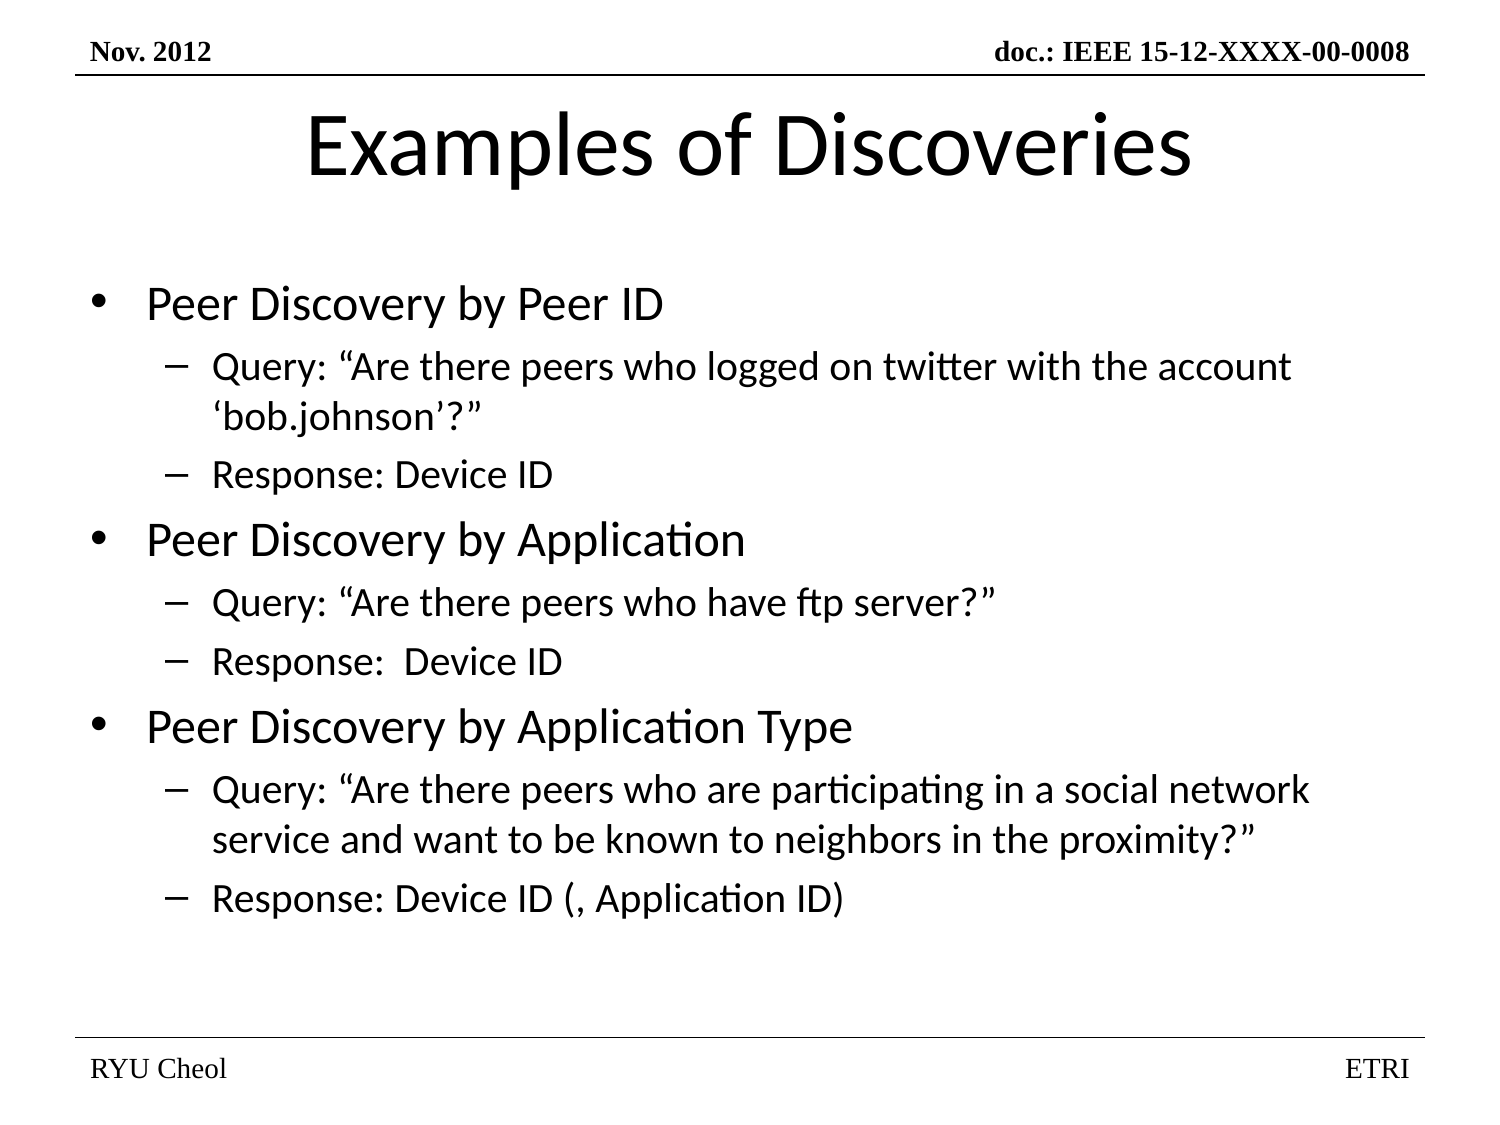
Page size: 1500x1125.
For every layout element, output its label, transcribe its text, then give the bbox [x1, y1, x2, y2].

list Peer Discovery by Peer ID Query: “Are there peers who logged on twitter with the account ‘bob.johnson’?” Response: Device ID Peer Discovery by Application Query: “Are there peers who have ftp server?” Response: Device ID Peer Discovery by Application Type Query: “Are there peers who are participating in a social network service and want to be known to neighbors in the proximity?” Response: Device ID (, Application ID) [75, 262, 1425, 1005]
title Examples of Discoveries [75, 45, 1425, 233]
